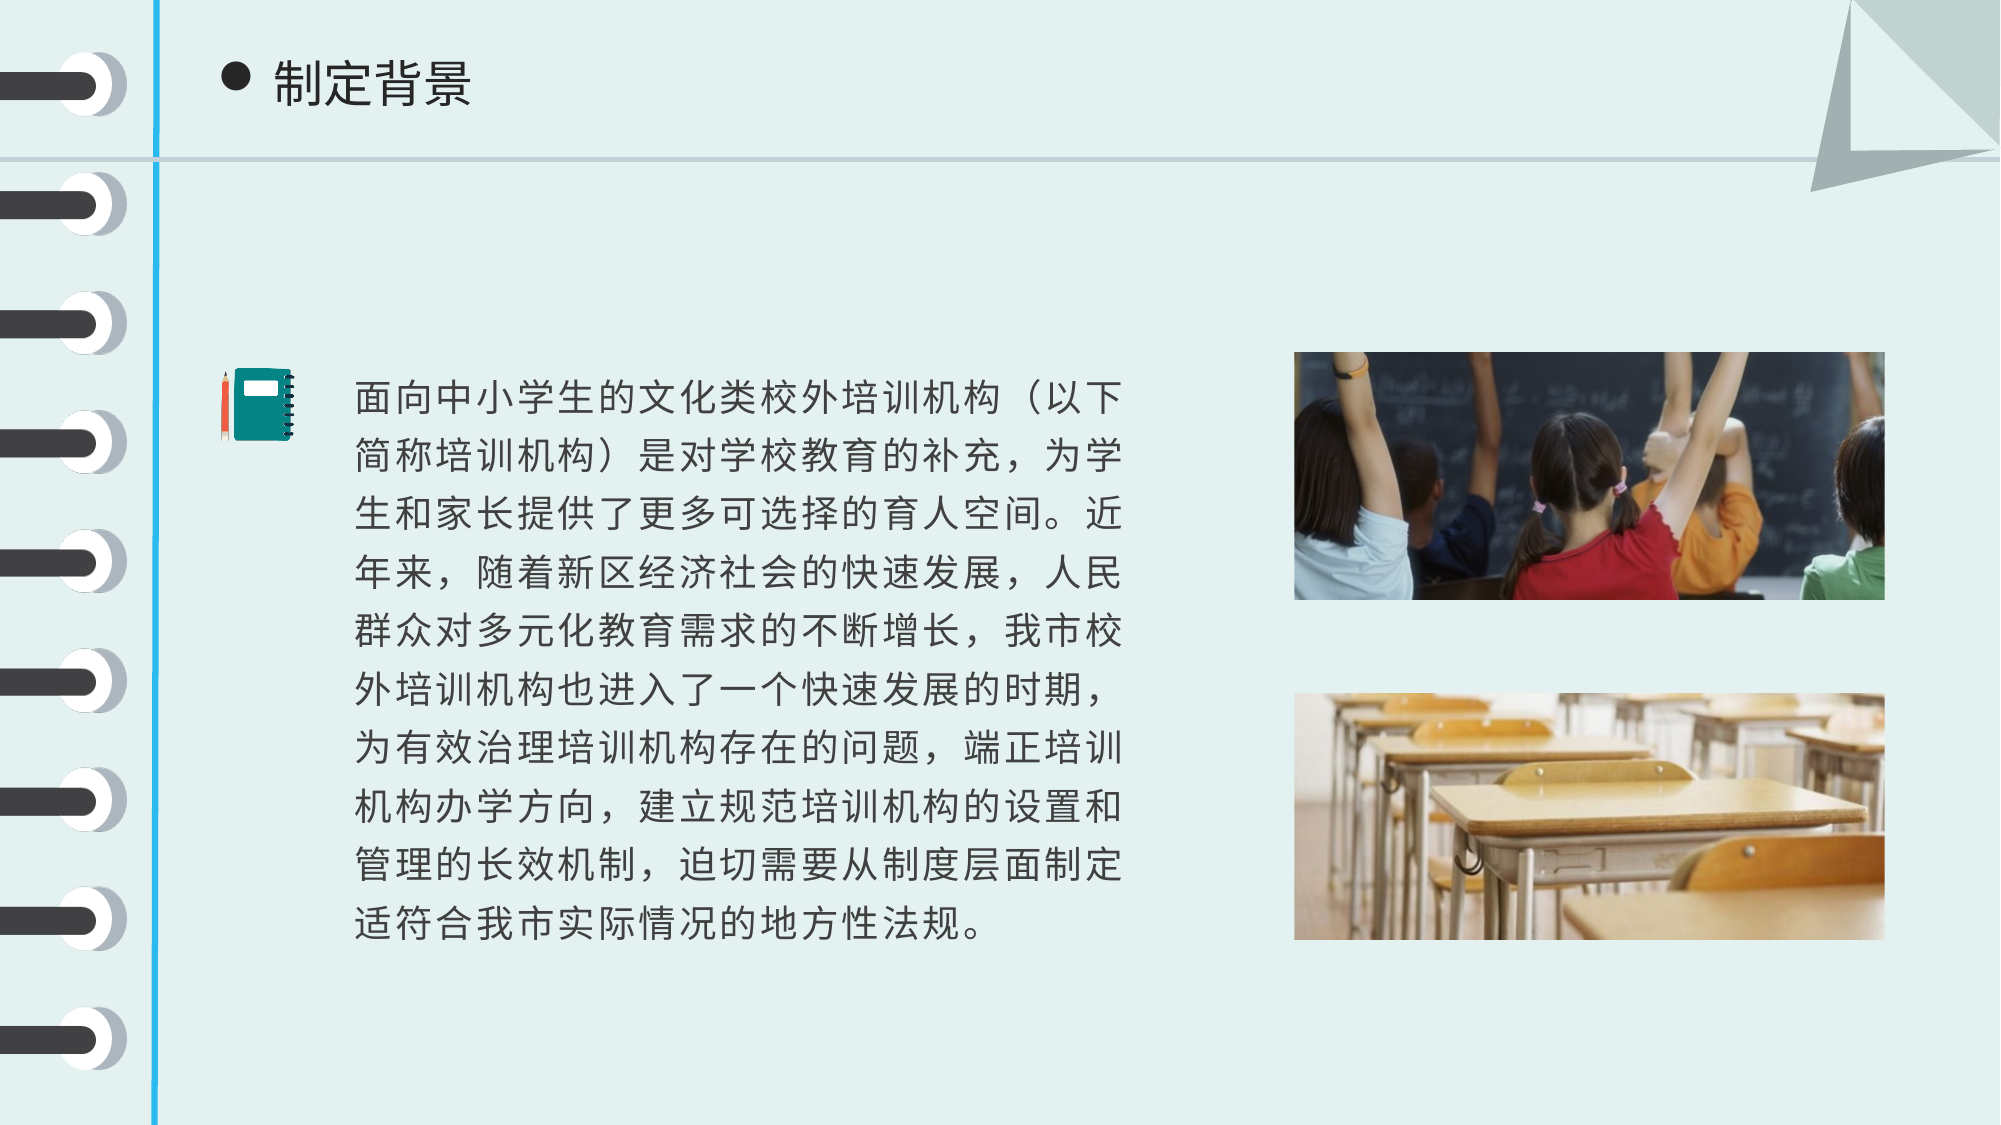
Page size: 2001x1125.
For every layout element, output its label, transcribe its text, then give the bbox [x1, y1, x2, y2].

text_box [1293, 692, 1886, 941]
picture [202, 352, 310, 460]
text_box [1293, 352, 1886, 600]
picture [0, 52, 127, 1070]
text_box 面向中小学生的文化类校外培训机构（以下简称培训机构）是对学校教育的补充，为学生和家长提供了更多可选择的育人空间。近年来，随着新区经济社会的快速发展，人民群众对多元化教育需求的不断增长，我市校外培训机构也进入了一个快速发展的时期，为有效治理培训机构存在的问题，端正培训机构办学方向，建立规范培训机构的设置和管理的长效机制，迫切需要从制度层面制定适符合我市实际情况的地方性法规。 [339, 352, 1169, 952]
text_box 制定背景 [202, 45, 738, 121]
